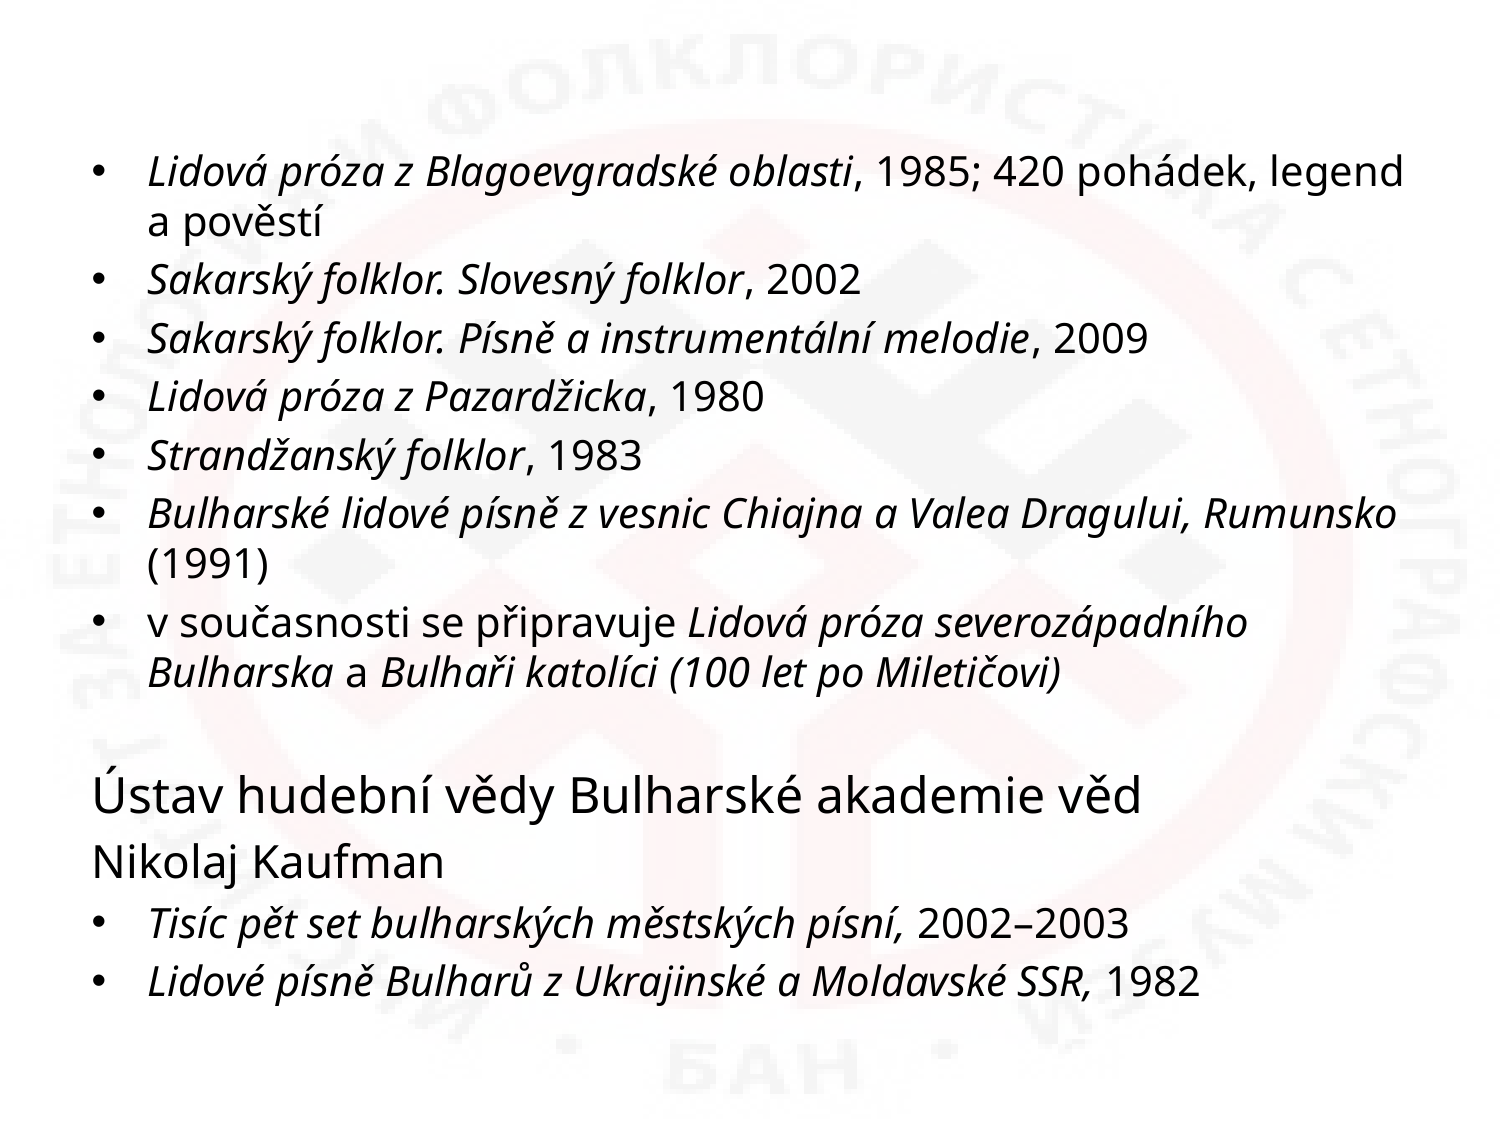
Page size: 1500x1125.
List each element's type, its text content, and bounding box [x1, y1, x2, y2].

list Lidová próza z Blagoevgradské oblasti, 1985; 420 pohádek, legend a pověstí Sakarský folklor. Slovesný folklor, 2002 Sakarský folklor. Písně a instrumentální melodie, 2009 Lidová próza z Pazardžicka, 1980 Strandžanský folklor, 1983 Bulharské lidové písně z vesnic Chiajna a Valea Dragului, Rumunsko (1991) v současnosti se připravuje Lidová próza severozápadního Bulharska a Bulhaři katolíci (100 let po Miletičovi) Ústav hudební vědy Bulharské akademie věd Nikolaj Kaufman Tisíc pět set bulharských městských písní, 2002–2003 Lidové písně Bulharů z Ukrajinské a Moldavské SSR, 1982 [76, 137, 1437, 1041]
